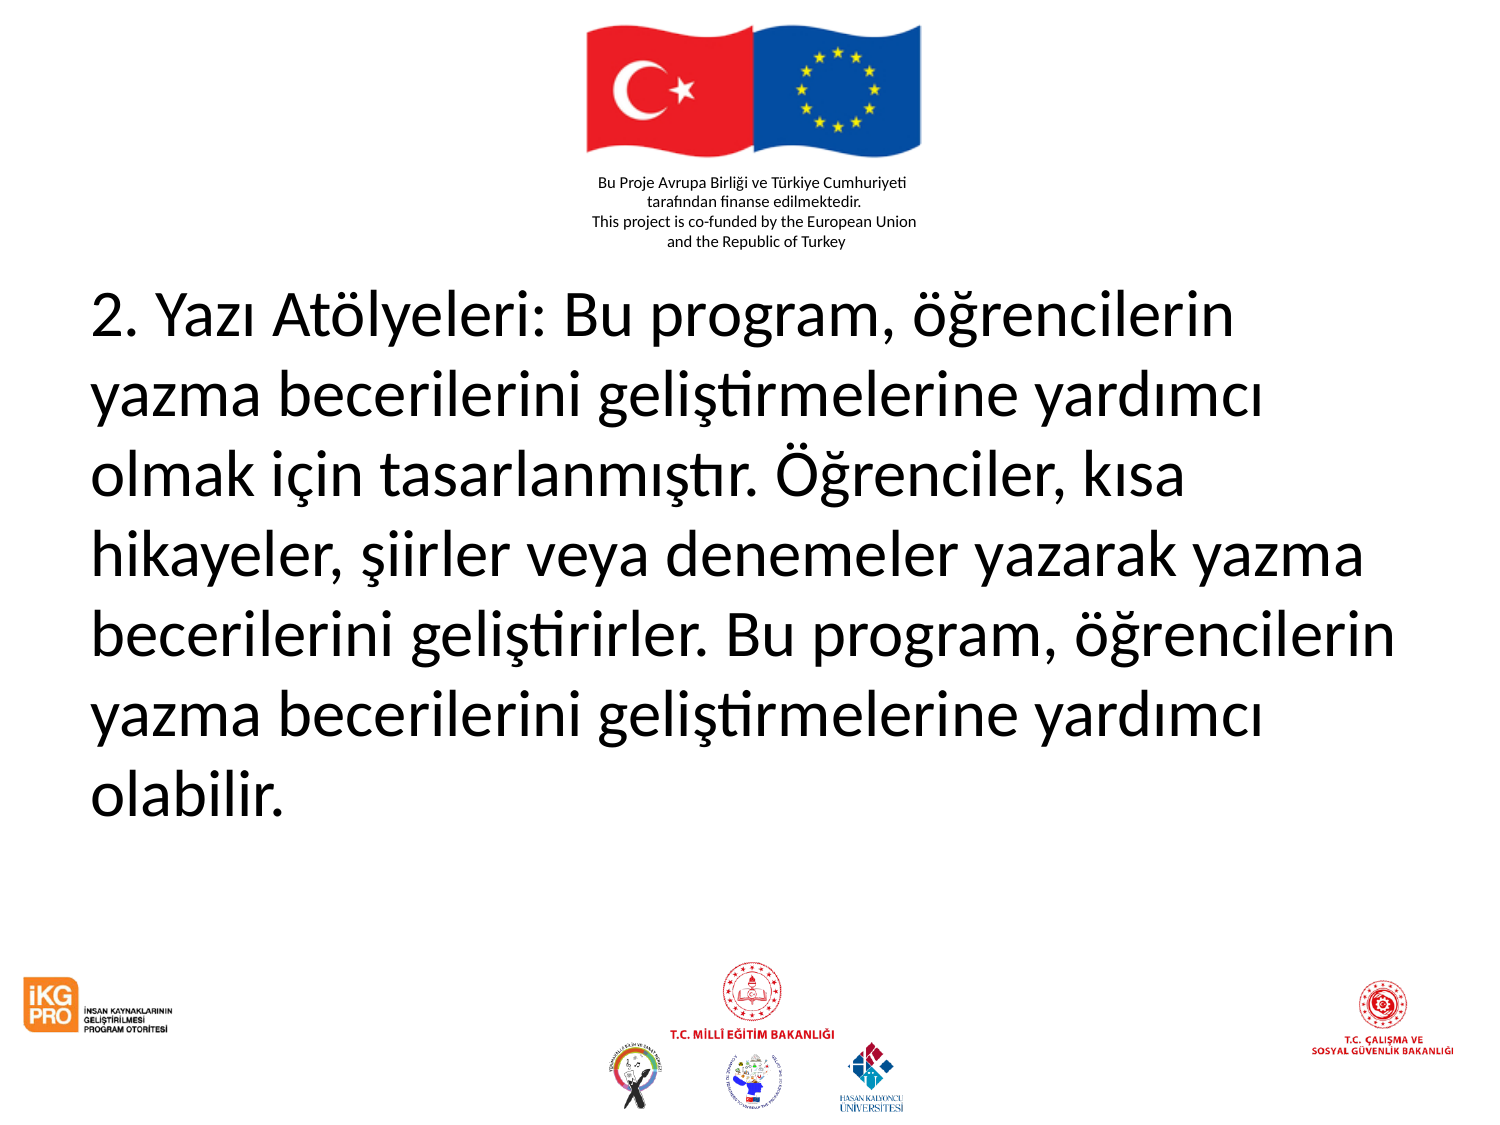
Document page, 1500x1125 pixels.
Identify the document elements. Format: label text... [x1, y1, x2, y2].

picture [585, 23, 922, 160]
list 2. Yazı Atölyeleri: Bu program, öğrencilerin yazma becerilerini geliştirmelerine yardımcı olmak için tasarlanmıştır. Öğrenciler, kısa hikayeler, şiirler veya denemeler yazarak yazma becerilerini geliştirirler. Bu program, öğrencilerin yazma becerilerini geliştirmelerine yardımcı olabilir. [75, 262, 1425, 1005]
picture [0, 949, 221, 1065]
picture [1311, 979, 1454, 1055]
picture [609, 1005, 903, 1112]
